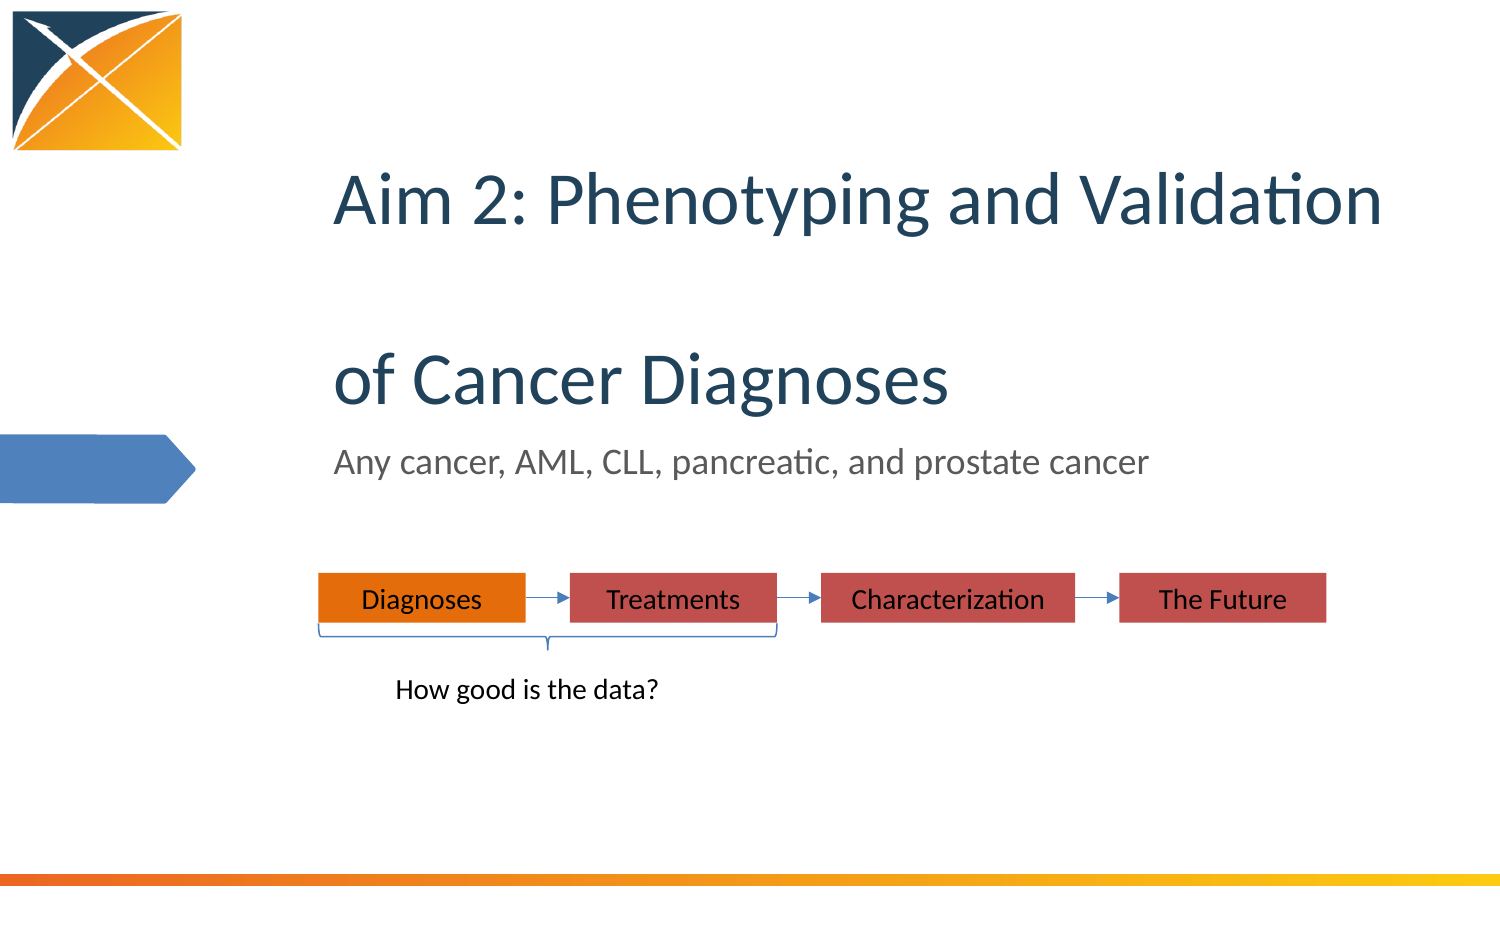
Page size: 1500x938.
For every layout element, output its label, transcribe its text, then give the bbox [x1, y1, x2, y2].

list Any cancer, AML, CLL, pancreatic, and prostate cancer [318, 429, 1416, 547]
picture [0, 0, 206, 167]
text_box How good is the data? [380, 662, 675, 713]
text_box Treatments [569, 572, 777, 623]
title Aim 2: Phenotyping and Validation of Cancer Diagnoses [318, 226, 1416, 428]
text_box Characterization [821, 572, 1076, 623]
text_box Diagnoses [318, 572, 526, 623]
text_box The Future [1119, 572, 1327, 623]
text_box [317, 623, 778, 651]
